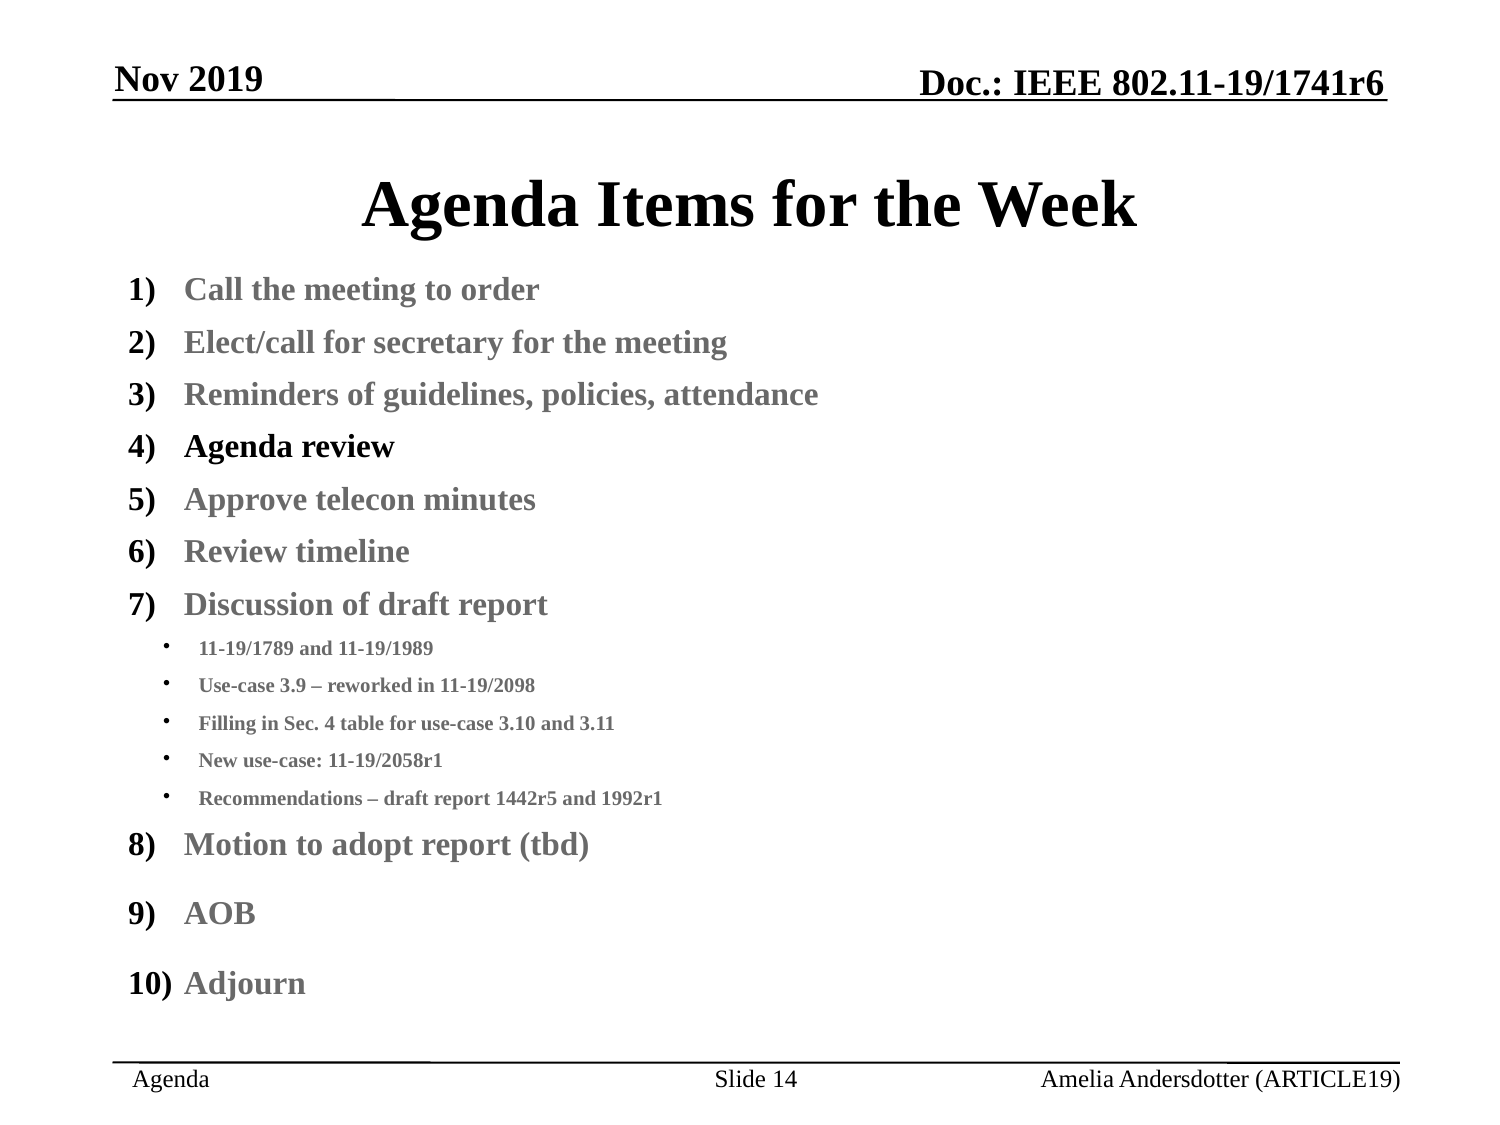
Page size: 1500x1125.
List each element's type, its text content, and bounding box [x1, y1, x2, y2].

text_box Amelia Andersdotter (ARTICLE19) [878, 1062, 1401, 1092]
text_box Nov 2019 [114, 54, 422, 99]
text_box Call the meeting to order Elect/call for secretary for the meeting Reminders of guidelines, policies, attendance Agenda review Approve telecon minutes Review timeline Discussion of draft report 11-19/1789 and 11-19/1989 Use-case 3.9 – reworked in 11-19/2098 Filling in Sec. 4 table for use-case 3.10 and 3.11 New use-case: 11-19/2058r1 Recommendations – draft report 1442r5 and 1992r1 Motion to adopt report (tbd) AOB Adjourn [112, 287, 1387, 1039]
text_box Agenda Items for the Week [112, 112, 1387, 287]
text_box Slide <number> [712, 1062, 799, 1122]
